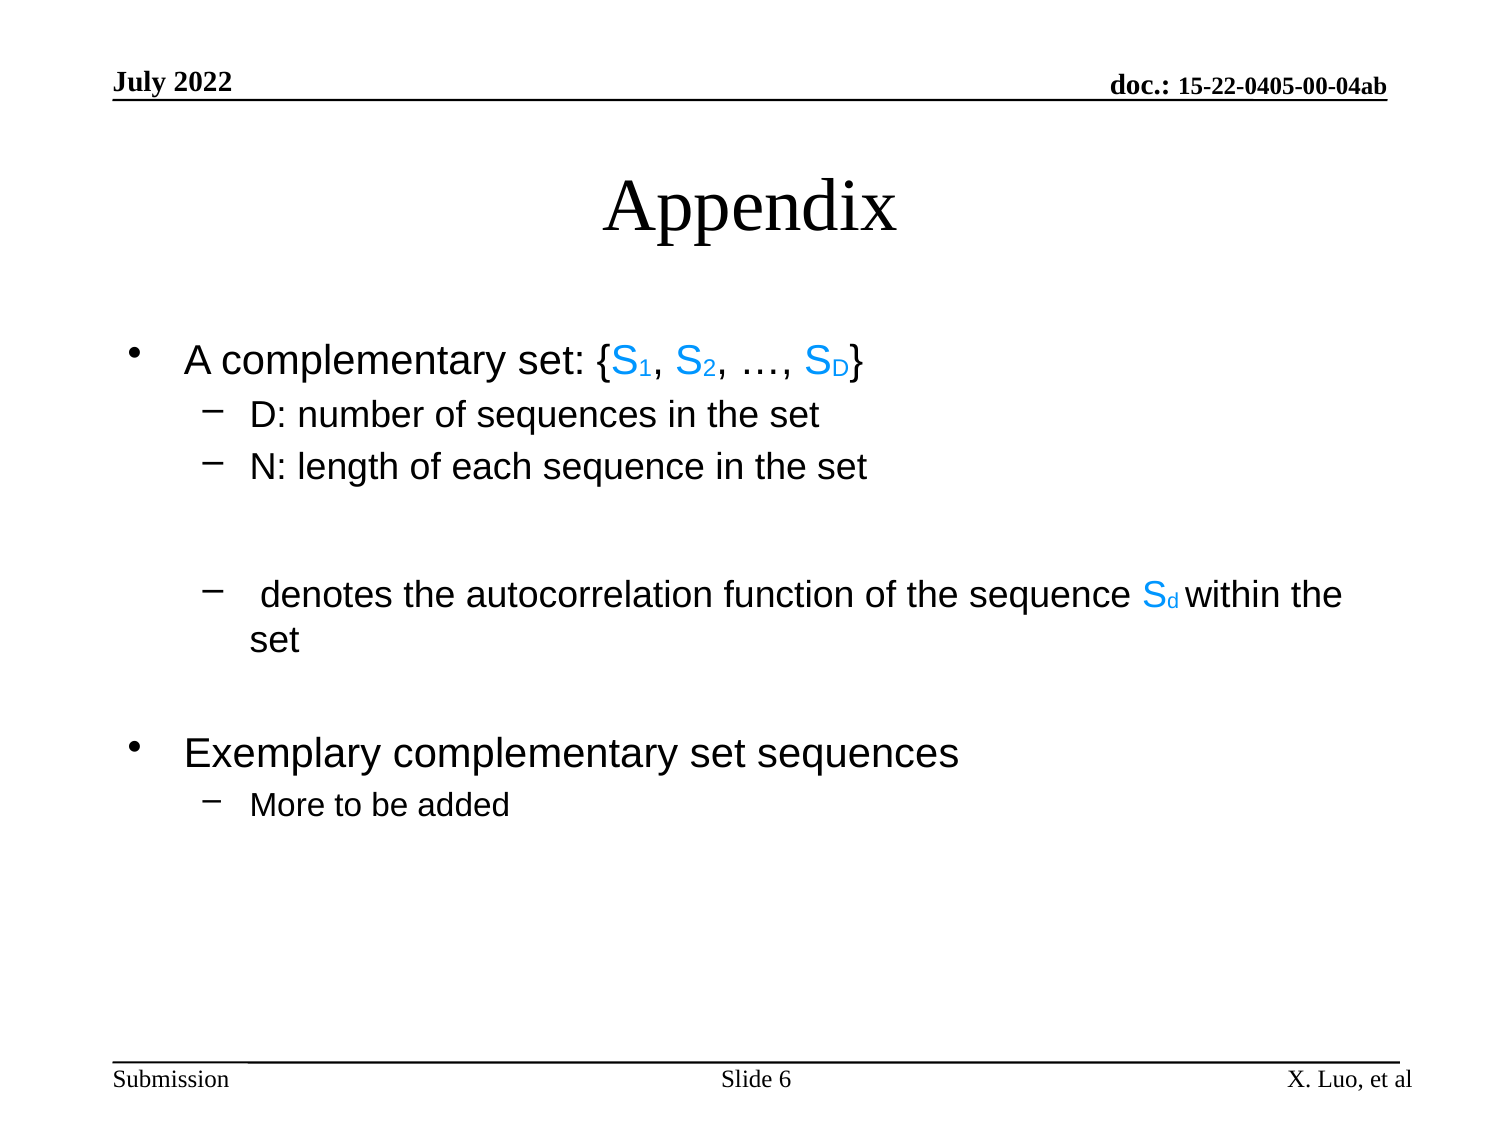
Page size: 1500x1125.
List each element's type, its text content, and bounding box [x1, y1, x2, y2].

footer X. Luo, et al [900, 1062, 1413, 1093]
title Appendix [112, 112, 1388, 288]
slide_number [112, 62, 375, 98]
slide_number Slide 6 [712, 1062, 800, 1093]
text_box doc.: 15-22-0405-00-04ab [600, 64, 1388, 100]
